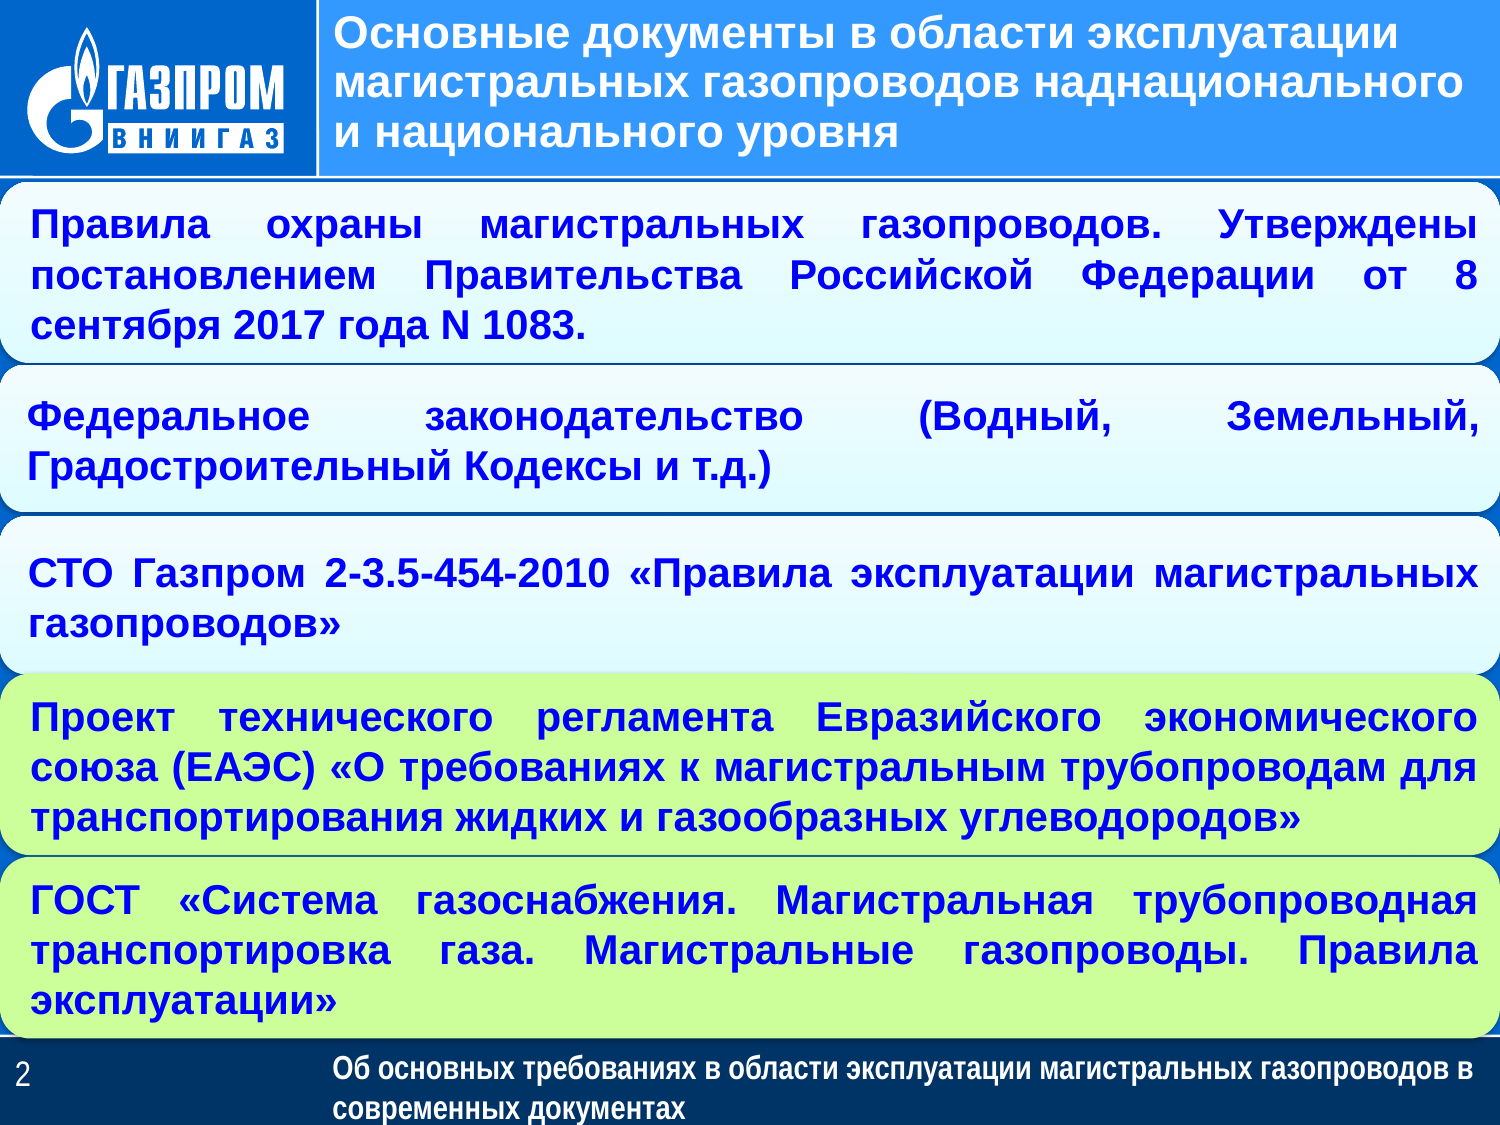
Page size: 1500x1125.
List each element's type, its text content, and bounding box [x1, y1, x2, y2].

text_box Основные документы в области эксплуатации магистральных газопроводов наднационального и национального уровня [318, 0, 1500, 166]
text_box Об основных требованиях в области эксплуатации магистральных газопроводов в современных документах [317, 1047, 1500, 1125]
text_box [0, 180, 1500, 1040]
slide_number 2 [0, 1047, 244, 1122]
